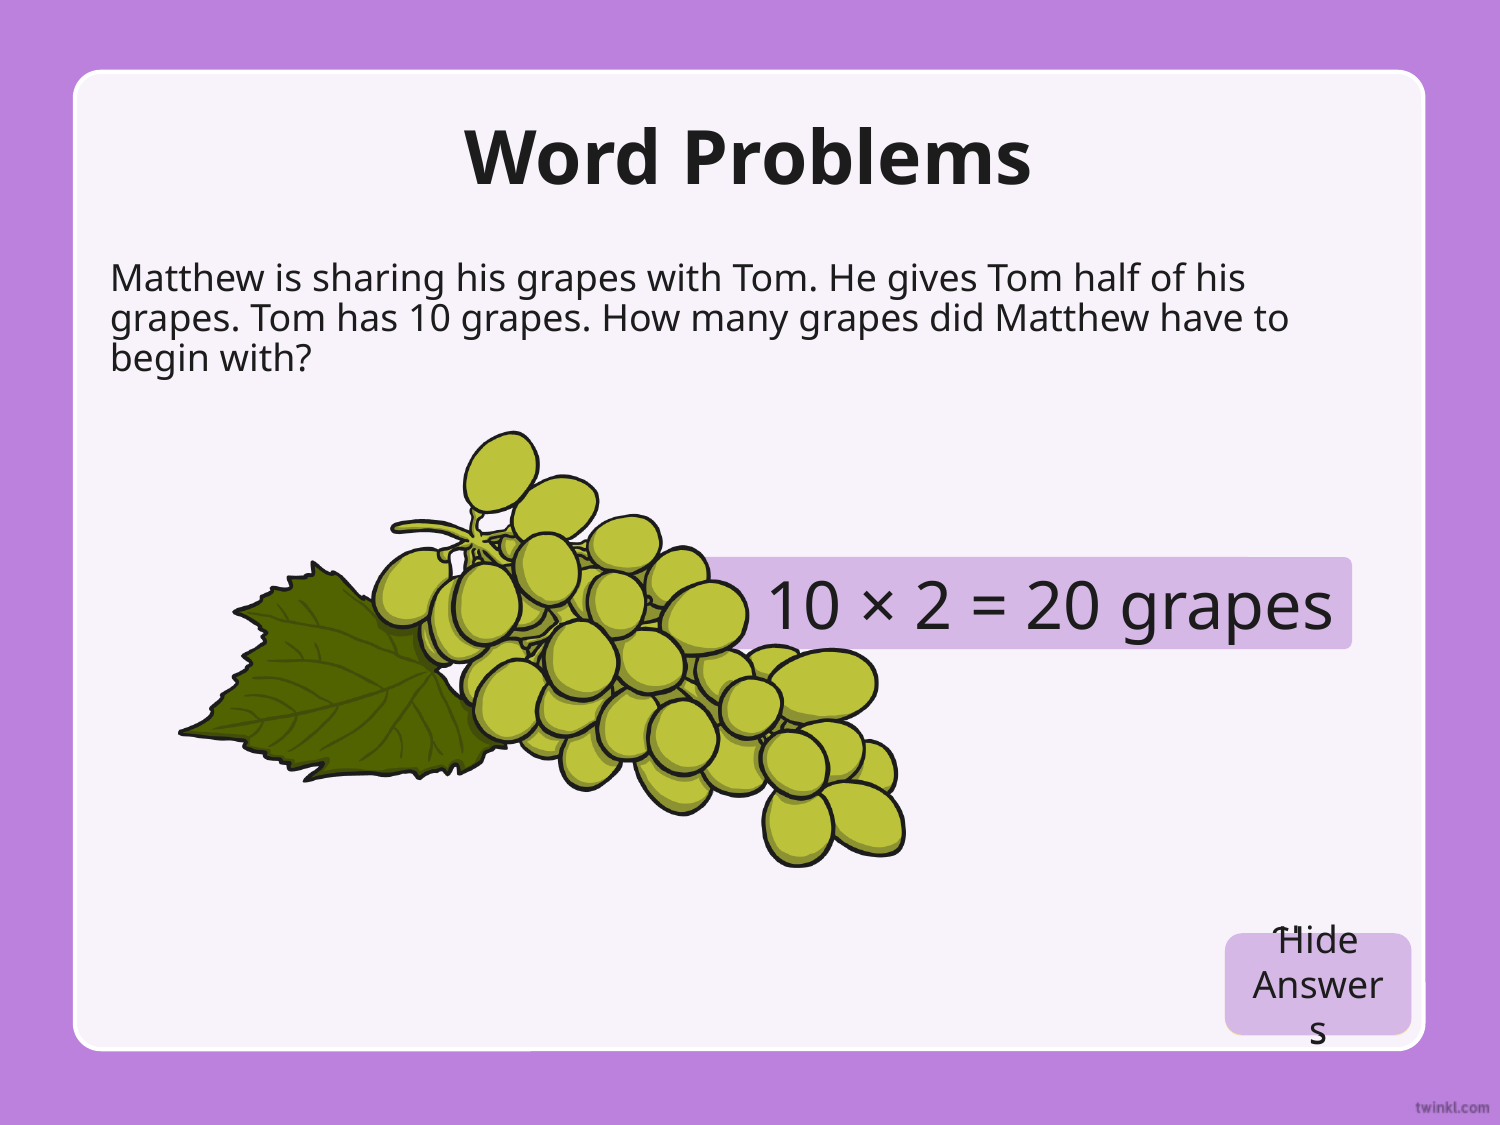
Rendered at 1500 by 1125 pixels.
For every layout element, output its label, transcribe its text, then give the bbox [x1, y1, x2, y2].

text_box Matthew is sharing his grapes with Tom. He gives Tom half of his grapes. Tom has 10 grapes. How many grapes did Matthew have to begin with? [109, 246, 1352, 392]
text_box 10 × 2 = 20 grapes [906, 555, 1354, 651]
picture [0, 0, 1500, 1125]
text_box Hide Answers [1223, 932, 1413, 1036]
title Word Problems [75, 78, 1424, 242]
